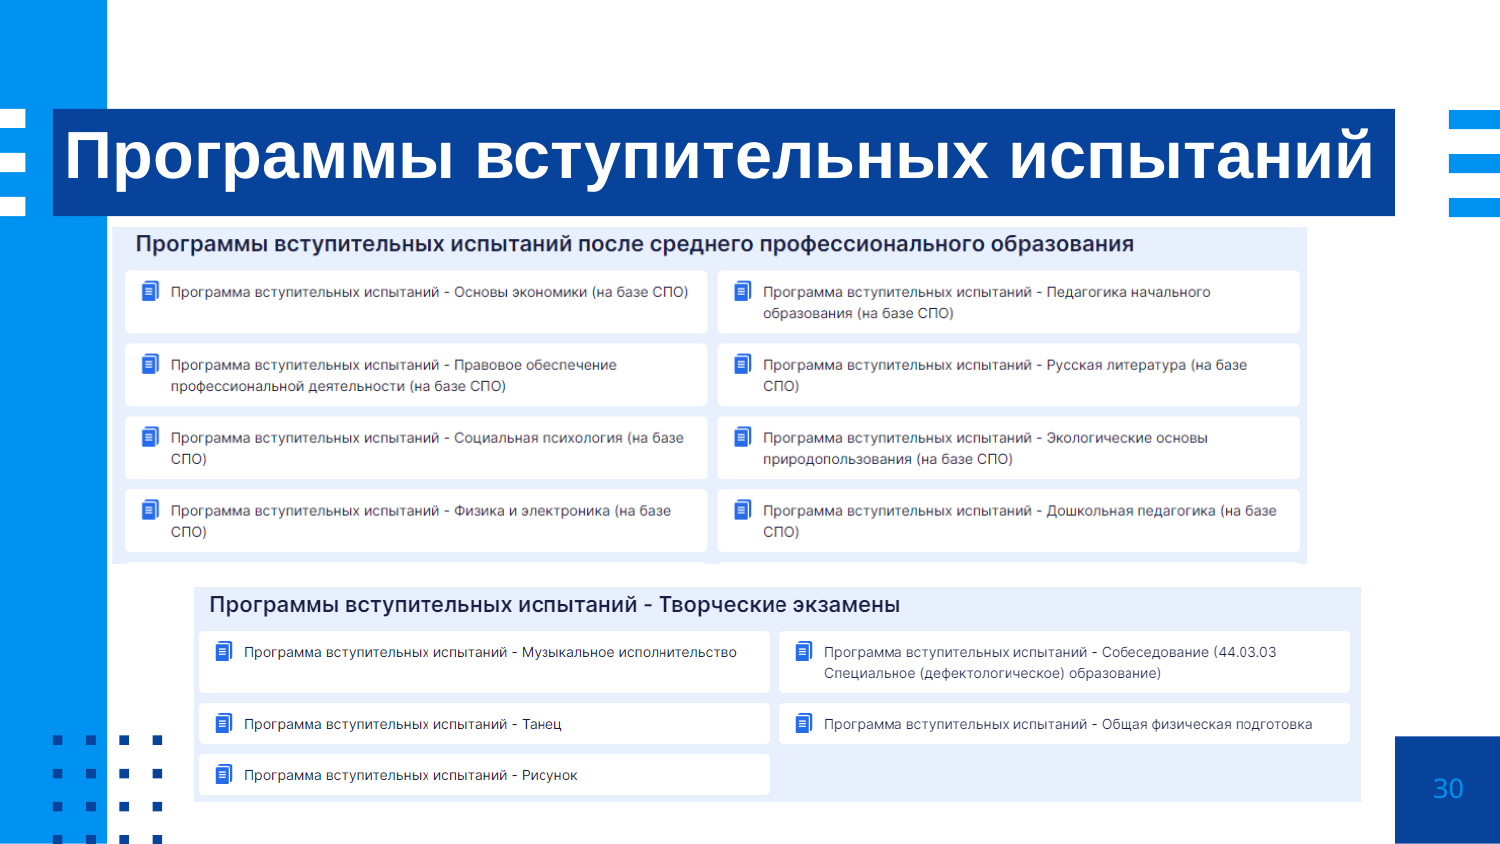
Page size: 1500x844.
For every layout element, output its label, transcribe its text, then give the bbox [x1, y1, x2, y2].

picture [194, 586, 1361, 802]
picture [111, 226, 1308, 564]
text_box Программы вступительных испытаний [64, 102, 1431, 211]
slide_number 30 [1394, 736, 1500, 844]
